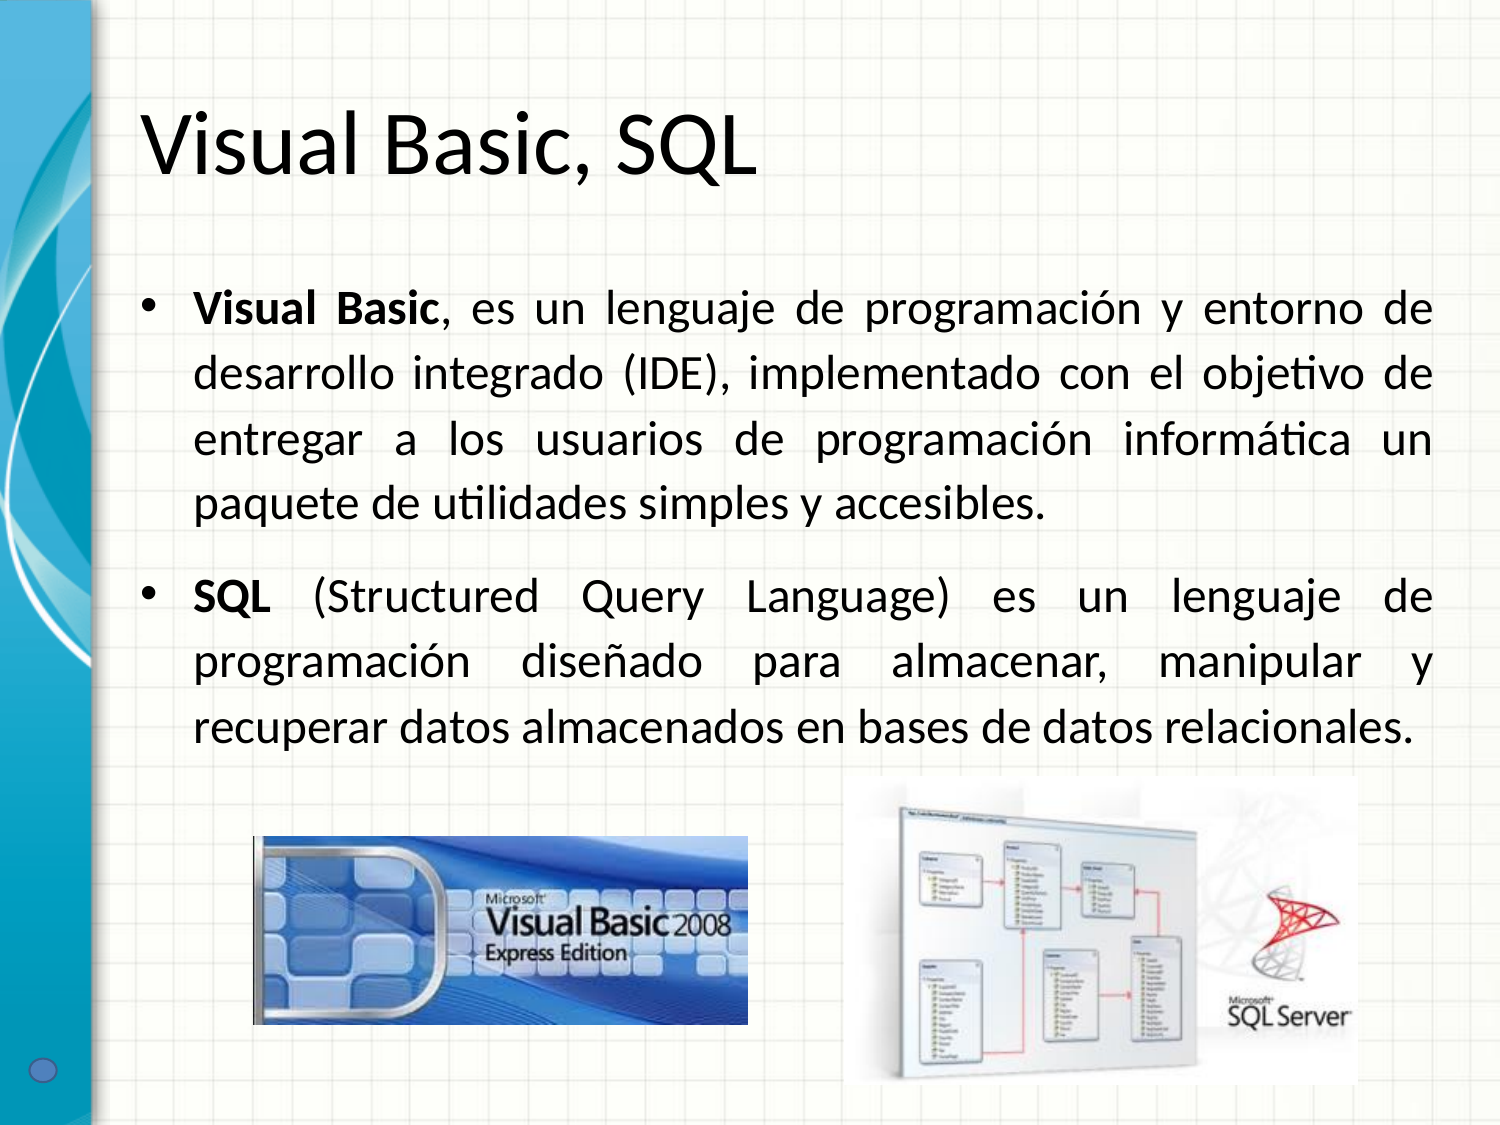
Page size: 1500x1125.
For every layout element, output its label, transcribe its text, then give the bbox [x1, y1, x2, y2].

text_box [27, 1056, 59, 1085]
list Visual Basic, es un lenguaje de programación y entorno de desarrollo integrado (IDE), implementado con el objetivo de entregar a los usuarios de programación informática un paquete de utilidades simples y accesibles. SQL (Structured Query Language) es un lenguaje de programación diseñado para almacenar, manipular y recuperar datos almacenados en bases de datos relacionales. [125, 261, 1450, 811]
title Visual Basic, SQL [125, 44, 1450, 232]
picture [0, 0, 1500, 1125]
